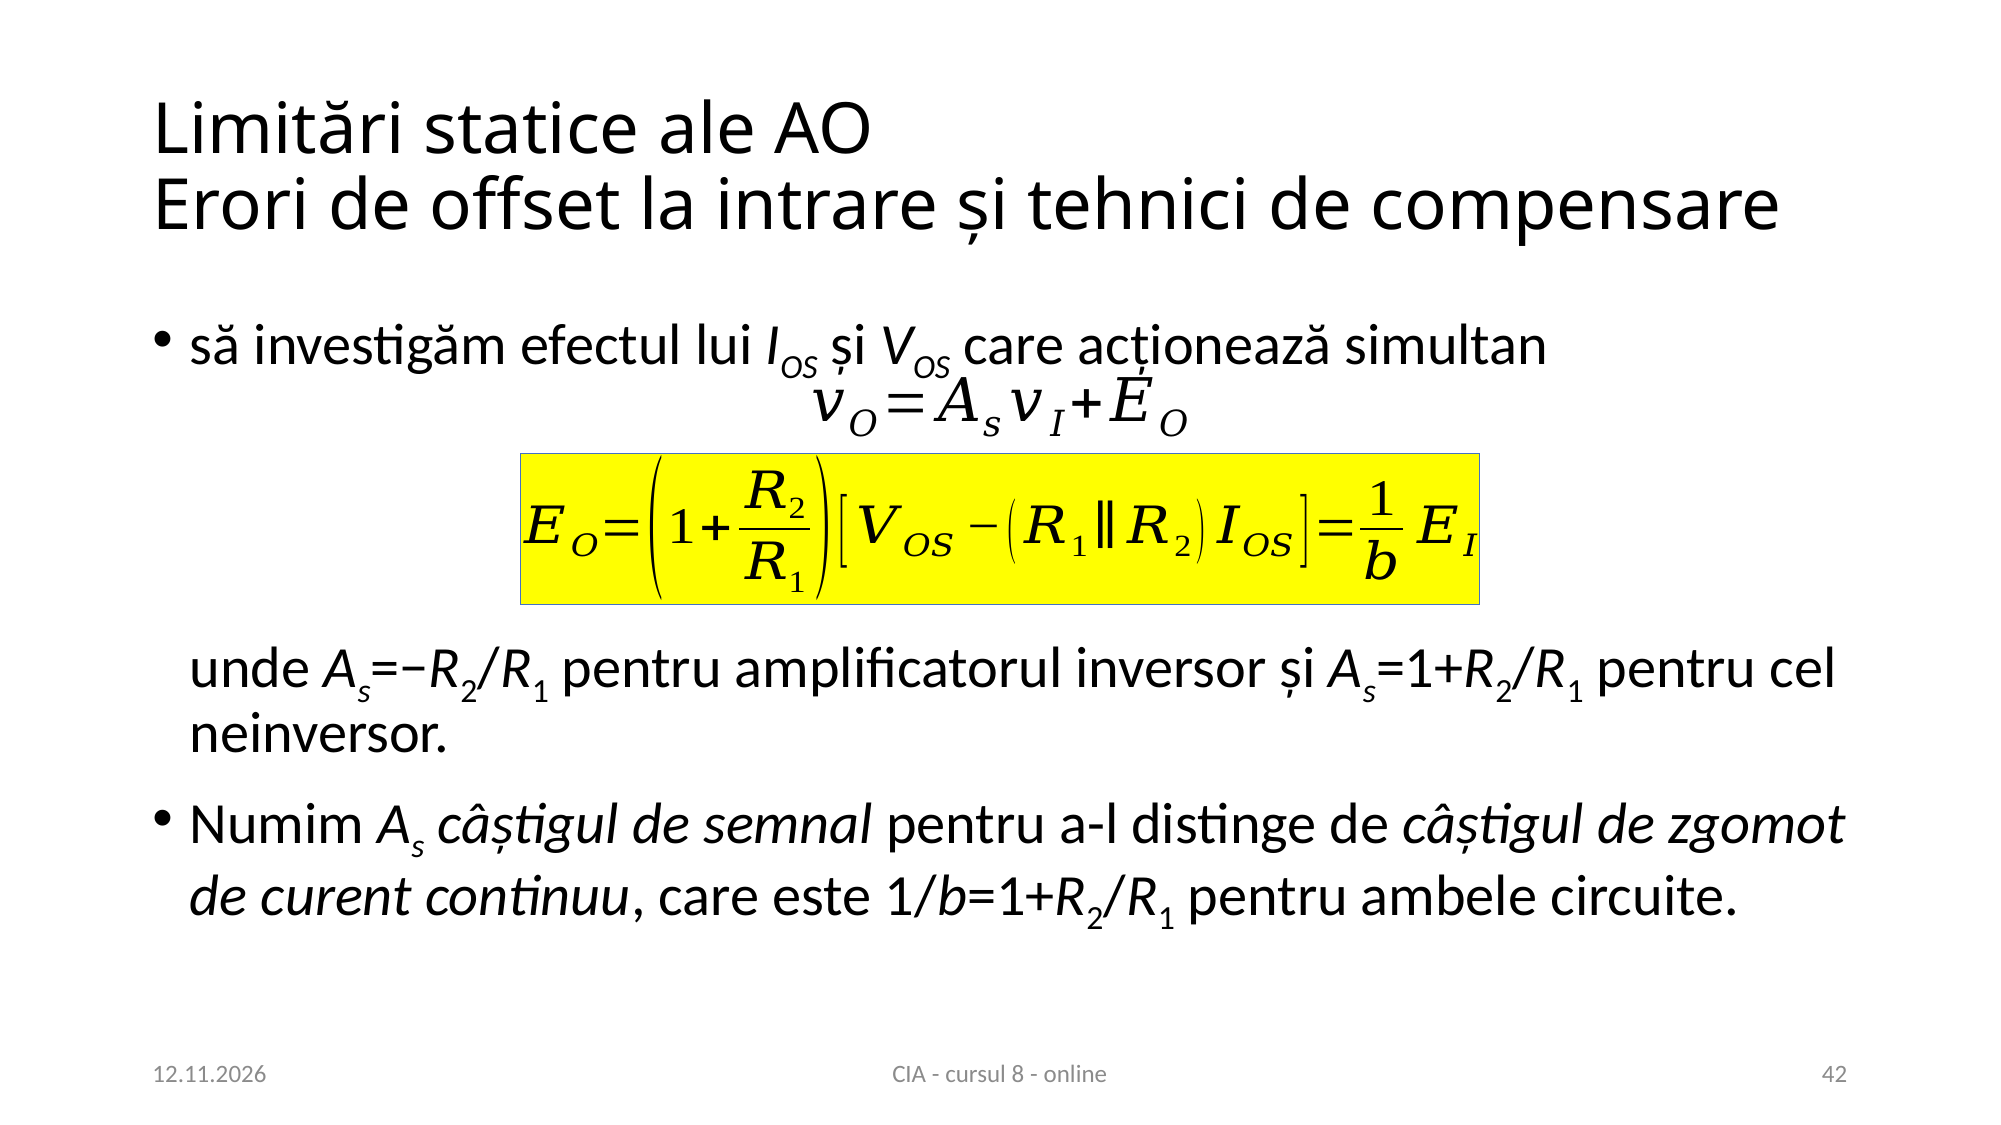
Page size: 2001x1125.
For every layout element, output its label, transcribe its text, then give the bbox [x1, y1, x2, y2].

title Limitări statice ale AO Erori de offset la intrare și tehnici de compensare [137, 59, 1863, 278]
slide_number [137, 1042, 588, 1103]
slide_number 42 [1412, 1042, 1863, 1103]
list să investigăm efectul lui IOS și VOS care acționează simultan unde As=−R2/R1 pentru amplificatorul inversor și As=1+R2/R1 pentru cel neinversor. Numim As câștigul de semnal pentru a-l distinge de câștigul de zgomot de curent continuu, care este 1/b=1+R2/R1 pentru ambele circuite. [137, 299, 1863, 1014]
footer CIA - cursul 8 - online [662, 1042, 1338, 1103]
